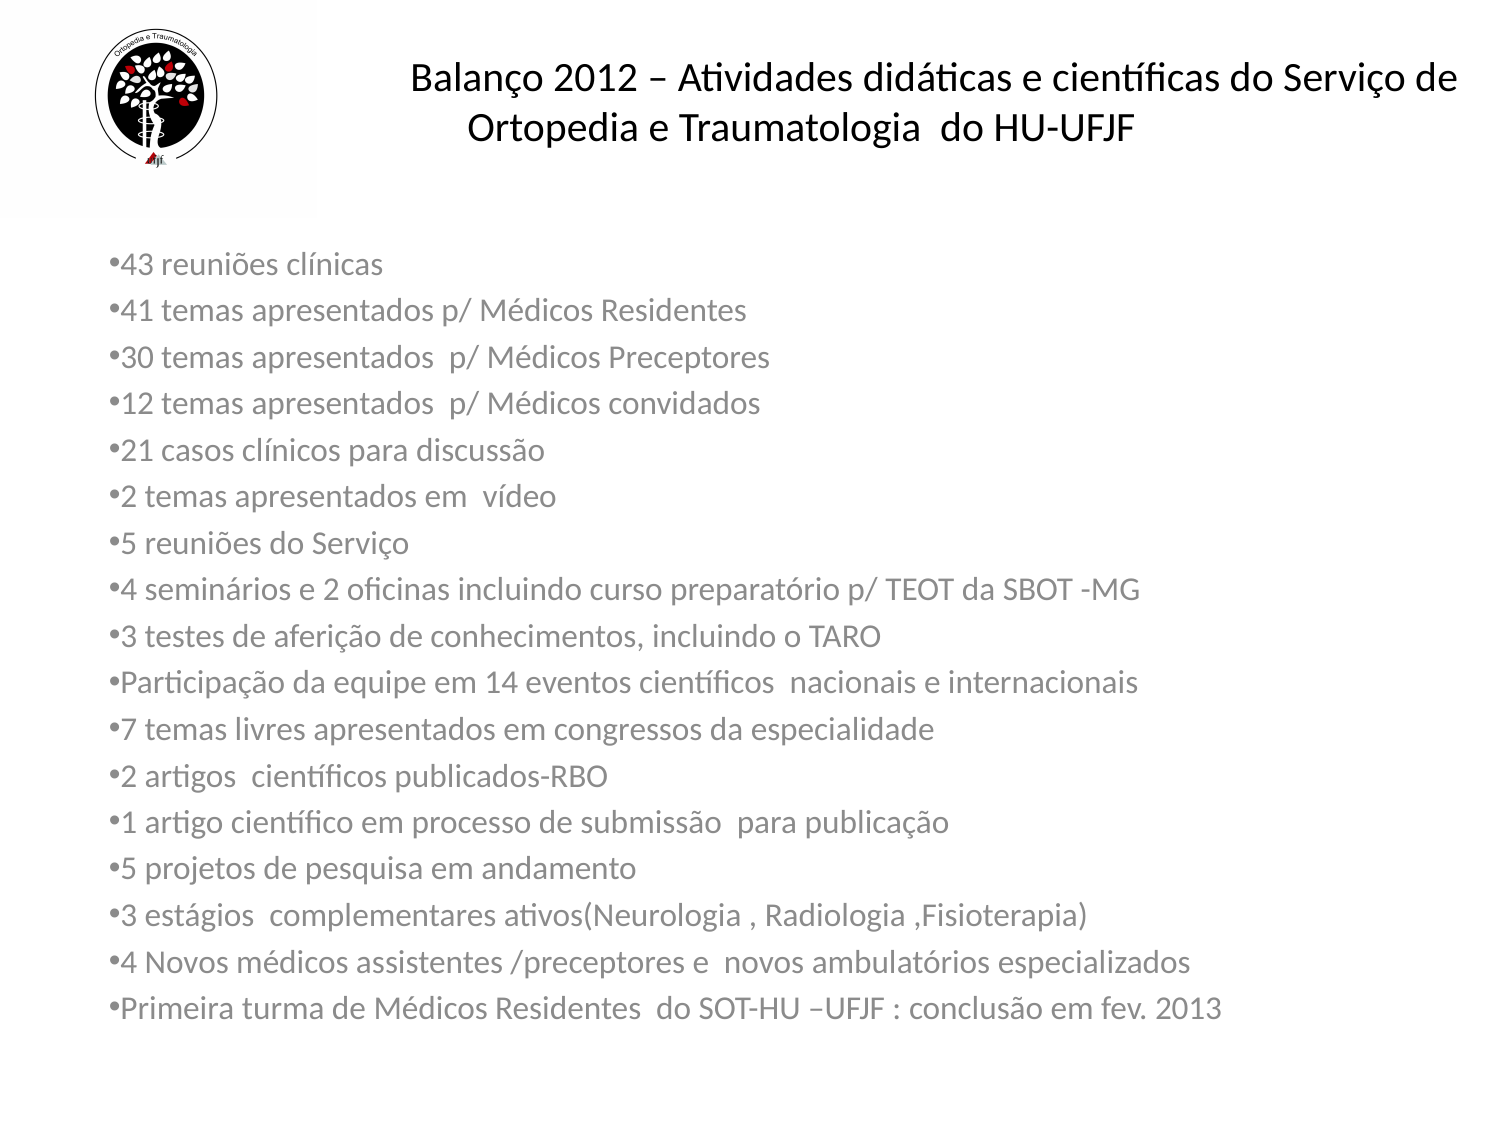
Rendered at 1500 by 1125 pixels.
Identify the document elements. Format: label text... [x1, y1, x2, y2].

subtitle 43 reuniões clínicas 41 temas apresentados p/ Médicos Residentes 30 temas apresentados p/ Médicos Preceptores 12 temas apresentados p/ Médicos convidados 21 casos clínicos para discussão 2 temas apresentados em vídeo 5 reuniões do Serviço 4 seminários e 2 oficinas incluindo curso preparatório p/ TEOT da SBOT -MG 3 testes de aferição de conhecimentos, incluindo o TARO Participação da equipe em 14 eventos científicos nacionais e internacionais 7 temas livres apresentados em congressos da especialidade 2 artigos científicos publicados-RBO 1 artigo científico em processo de submissão para publicação 5 projetos de pesquisa em andamento 3 estágios complementares ativos(Neurologia , Radiologia ,Fisioterapia) 4 Novos médicos assistentes /preceptores e novos ambulatórios especializados Primeira turma de Médicos Residentes do SOT-HU –UFJF : conclusão em fev. 2013 [93, 234, 1360, 1067]
picture [0, 0, 317, 218]
title Balanço 2012 – Atividades didáticas e científicas do Serviço de Ortopedia e Traumatologia do HU-UFJF [321, 35, 1500, 164]
